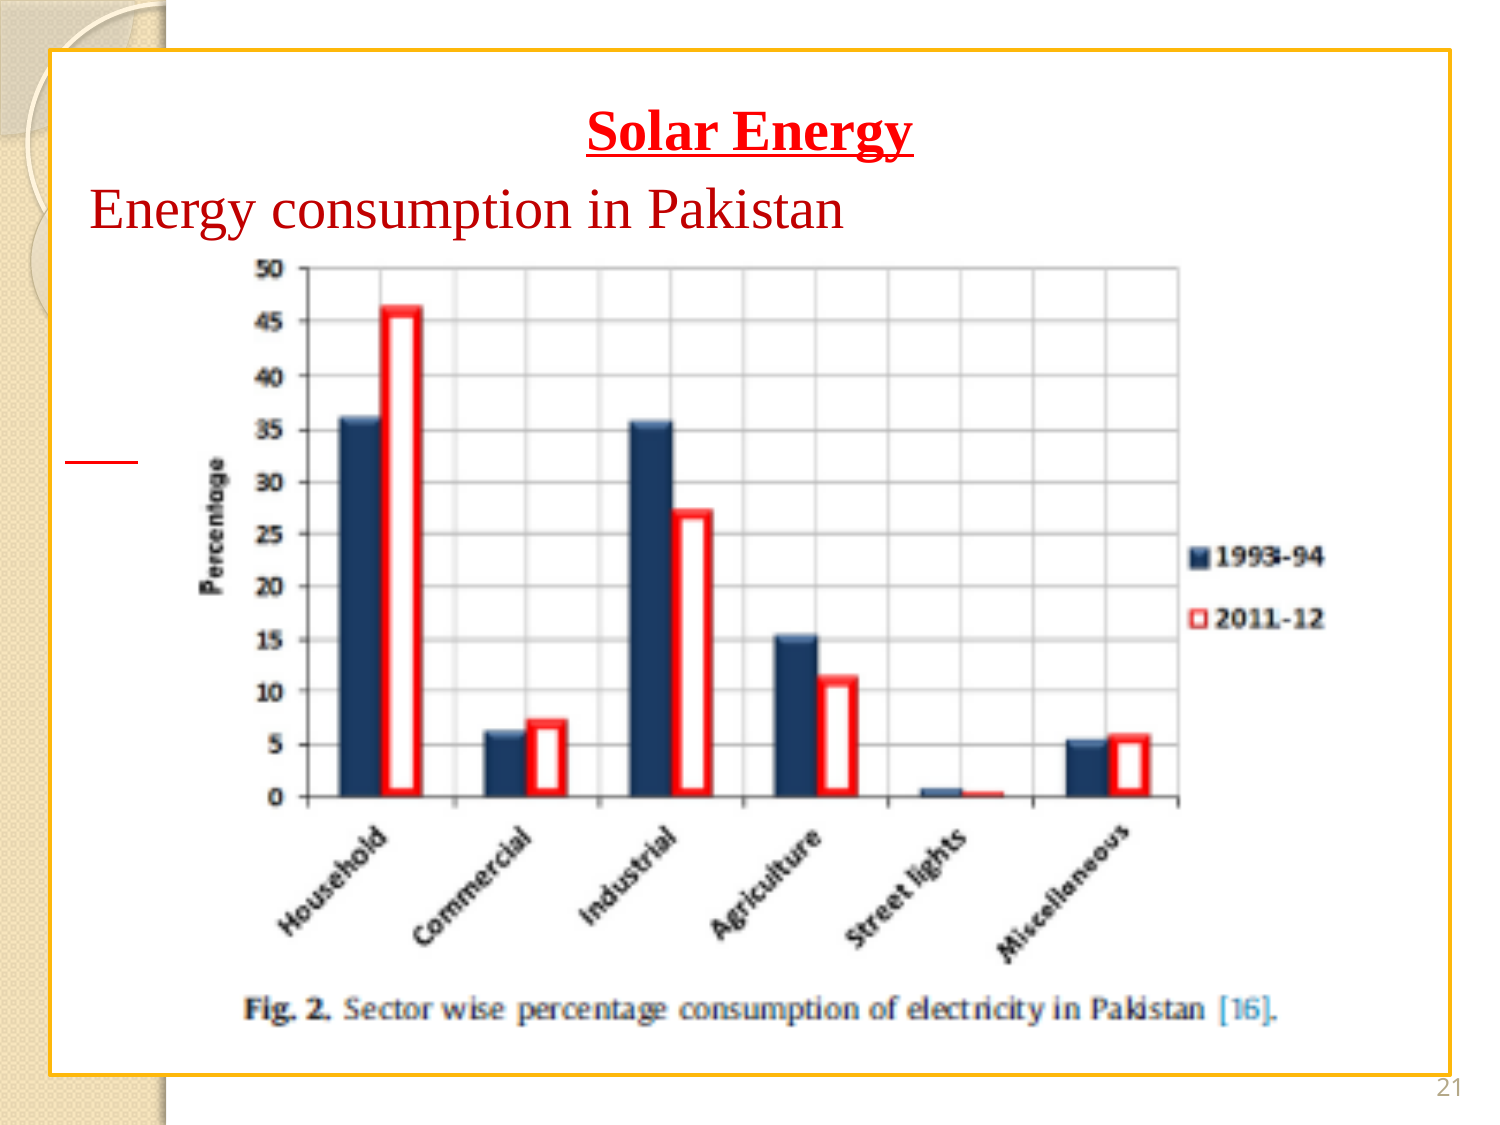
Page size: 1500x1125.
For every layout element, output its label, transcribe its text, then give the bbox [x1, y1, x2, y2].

text_box Energy consumption in Pakistan [74, 165, 1213, 248]
slide_number 21 [1413, 1034, 1488, 1113]
text_box Solar Energy [48, 48, 1452, 1077]
picture [152, 247, 1348, 1070]
